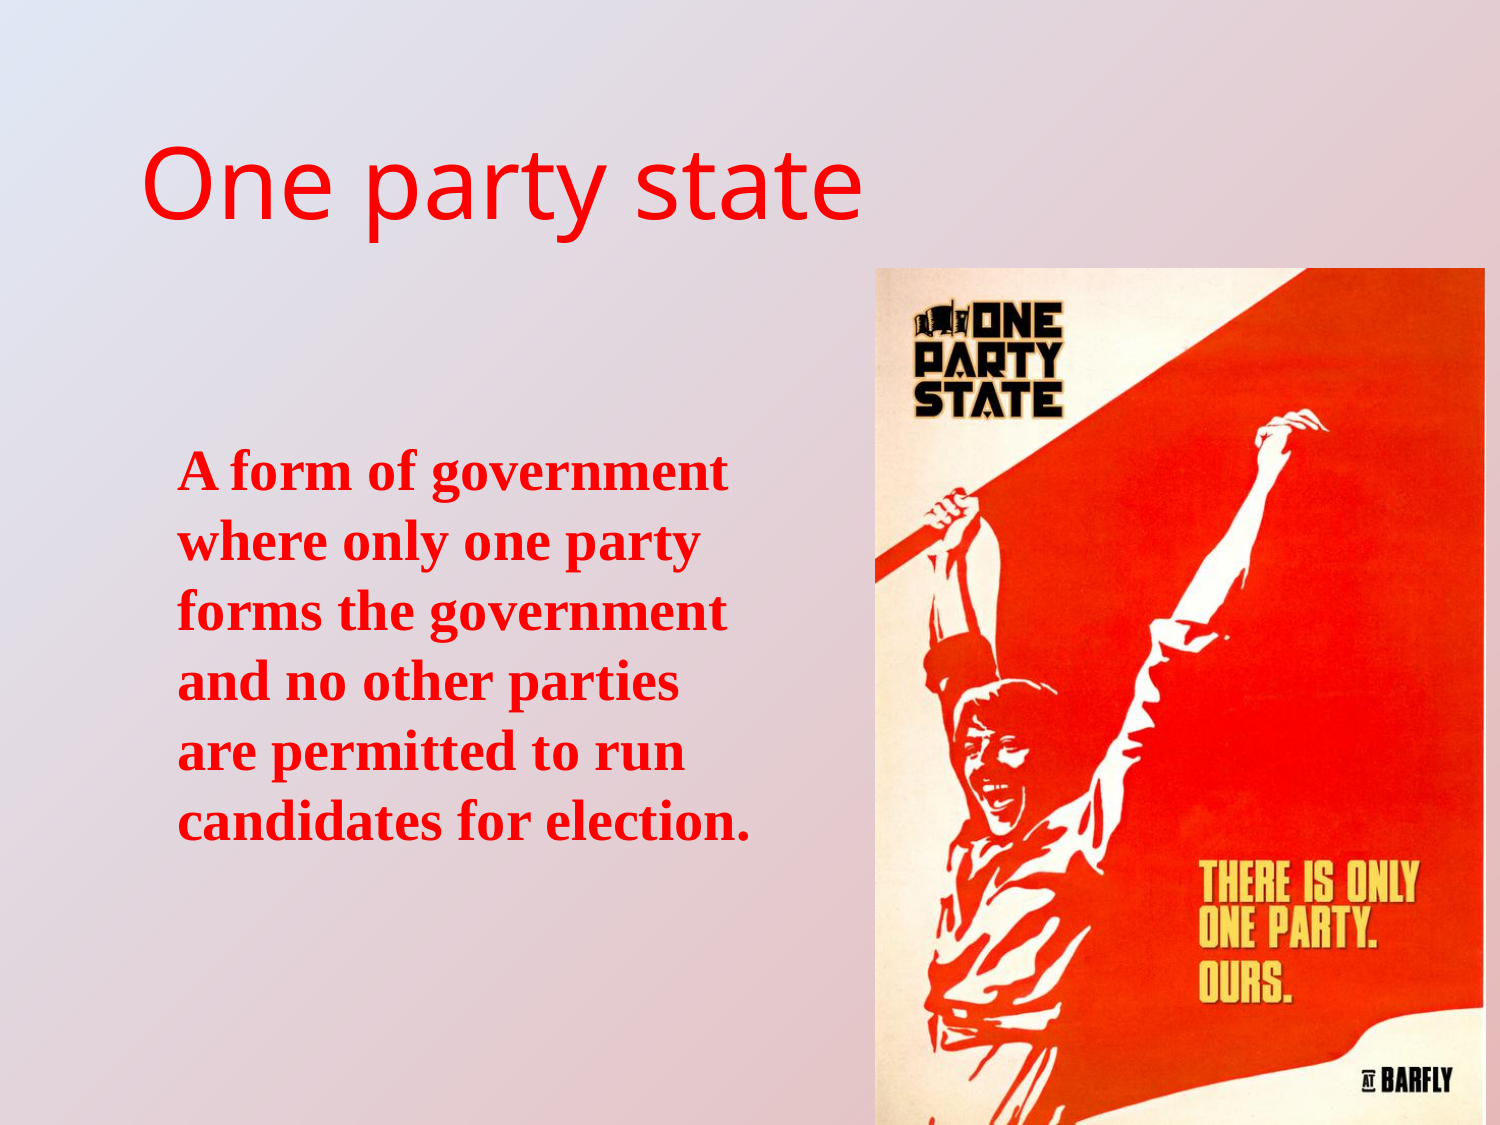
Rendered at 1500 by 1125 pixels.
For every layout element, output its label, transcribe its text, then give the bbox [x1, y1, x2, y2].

picture [874, 268, 1486, 1125]
text_box One party state [124, 112, 1028, 248]
text_box A form of government where only one party forms the government and no other parties are permitted to run candidates for election. [162, 424, 788, 860]
